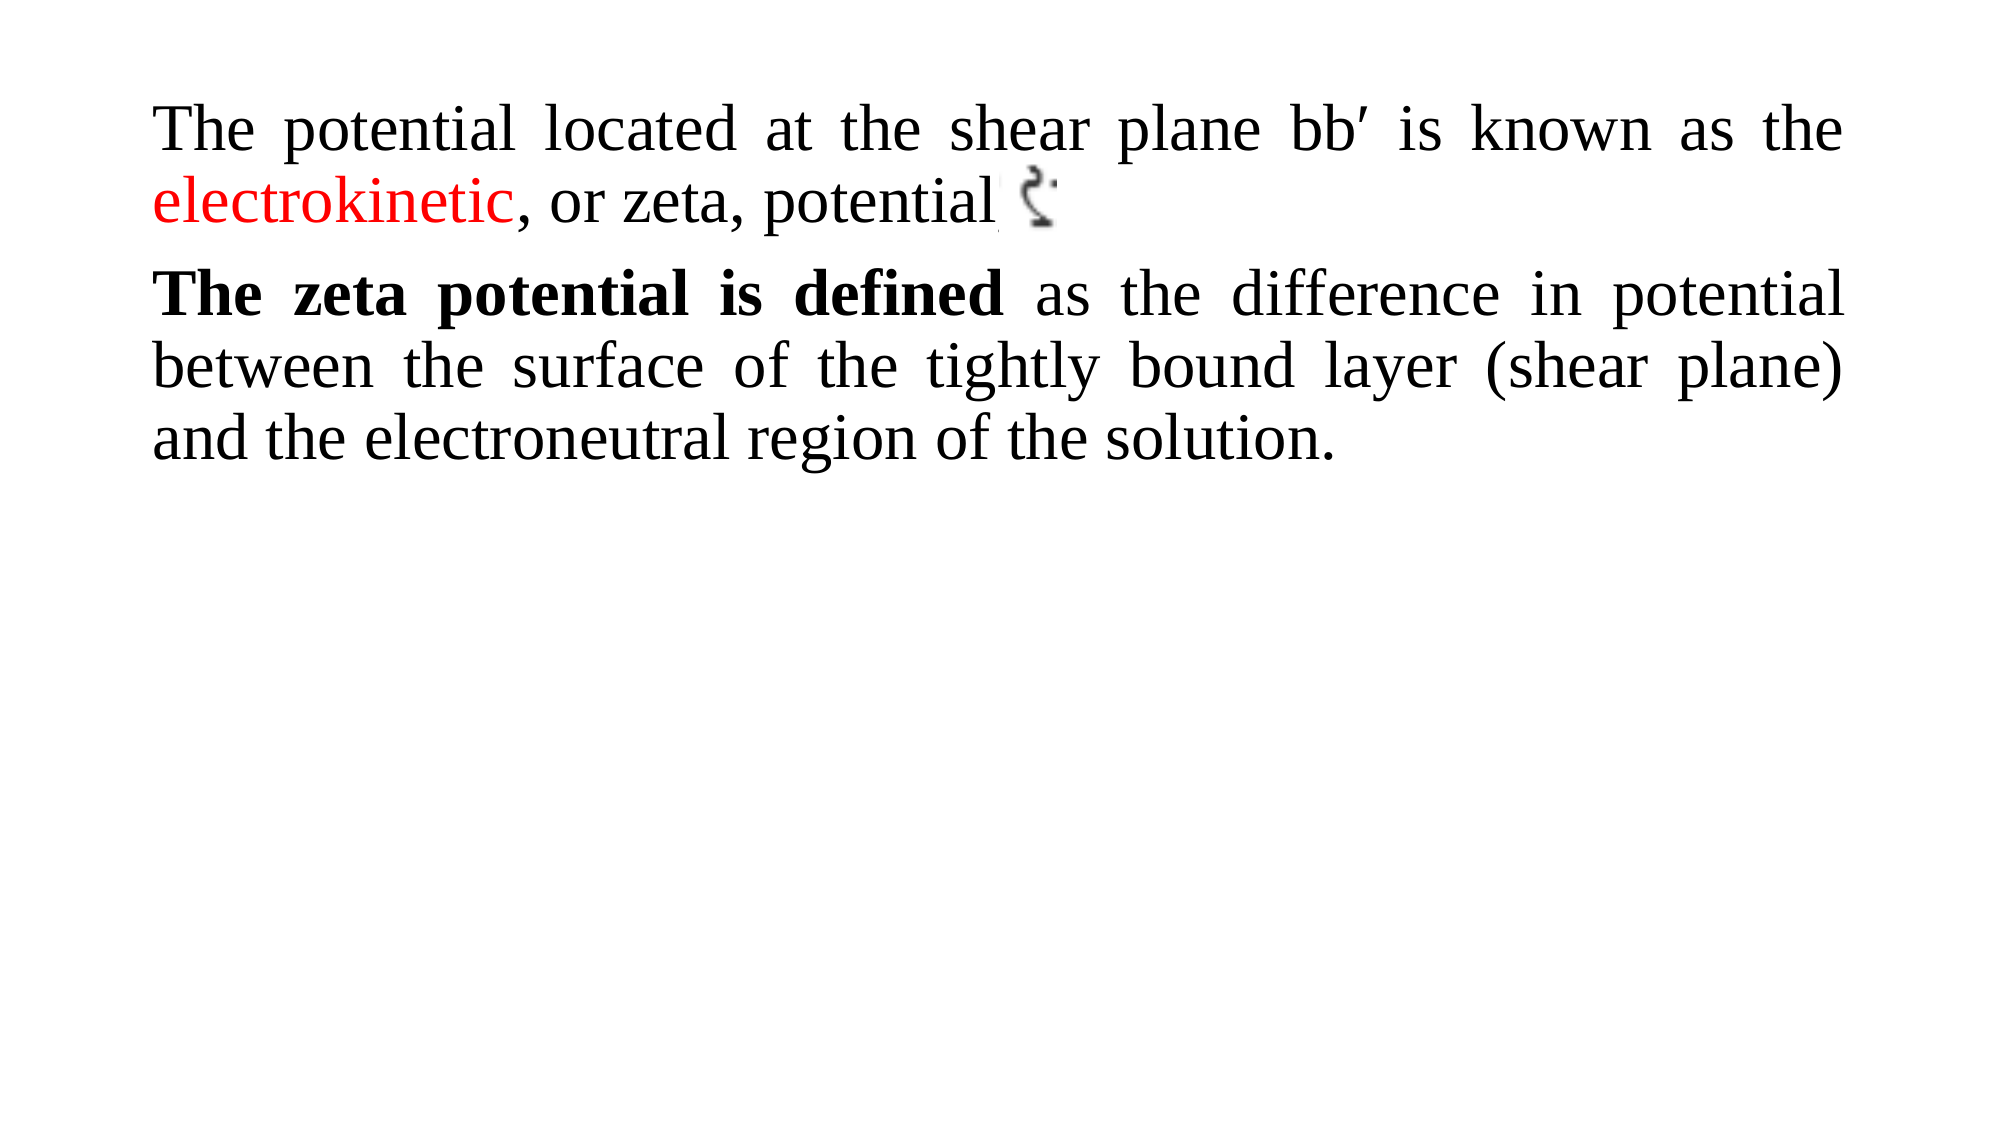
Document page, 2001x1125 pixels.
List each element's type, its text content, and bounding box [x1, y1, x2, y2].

picture [999, 156, 1057, 235]
list The potential located at the shear plane bb′ is known as the electrokinetic, or zeta, potential, . The zeta potential is defined as the difference in potential between the surface of the tightly bound layer (shear plane) and the electroneutral region of the solution. [137, 85, 1863, 1014]
